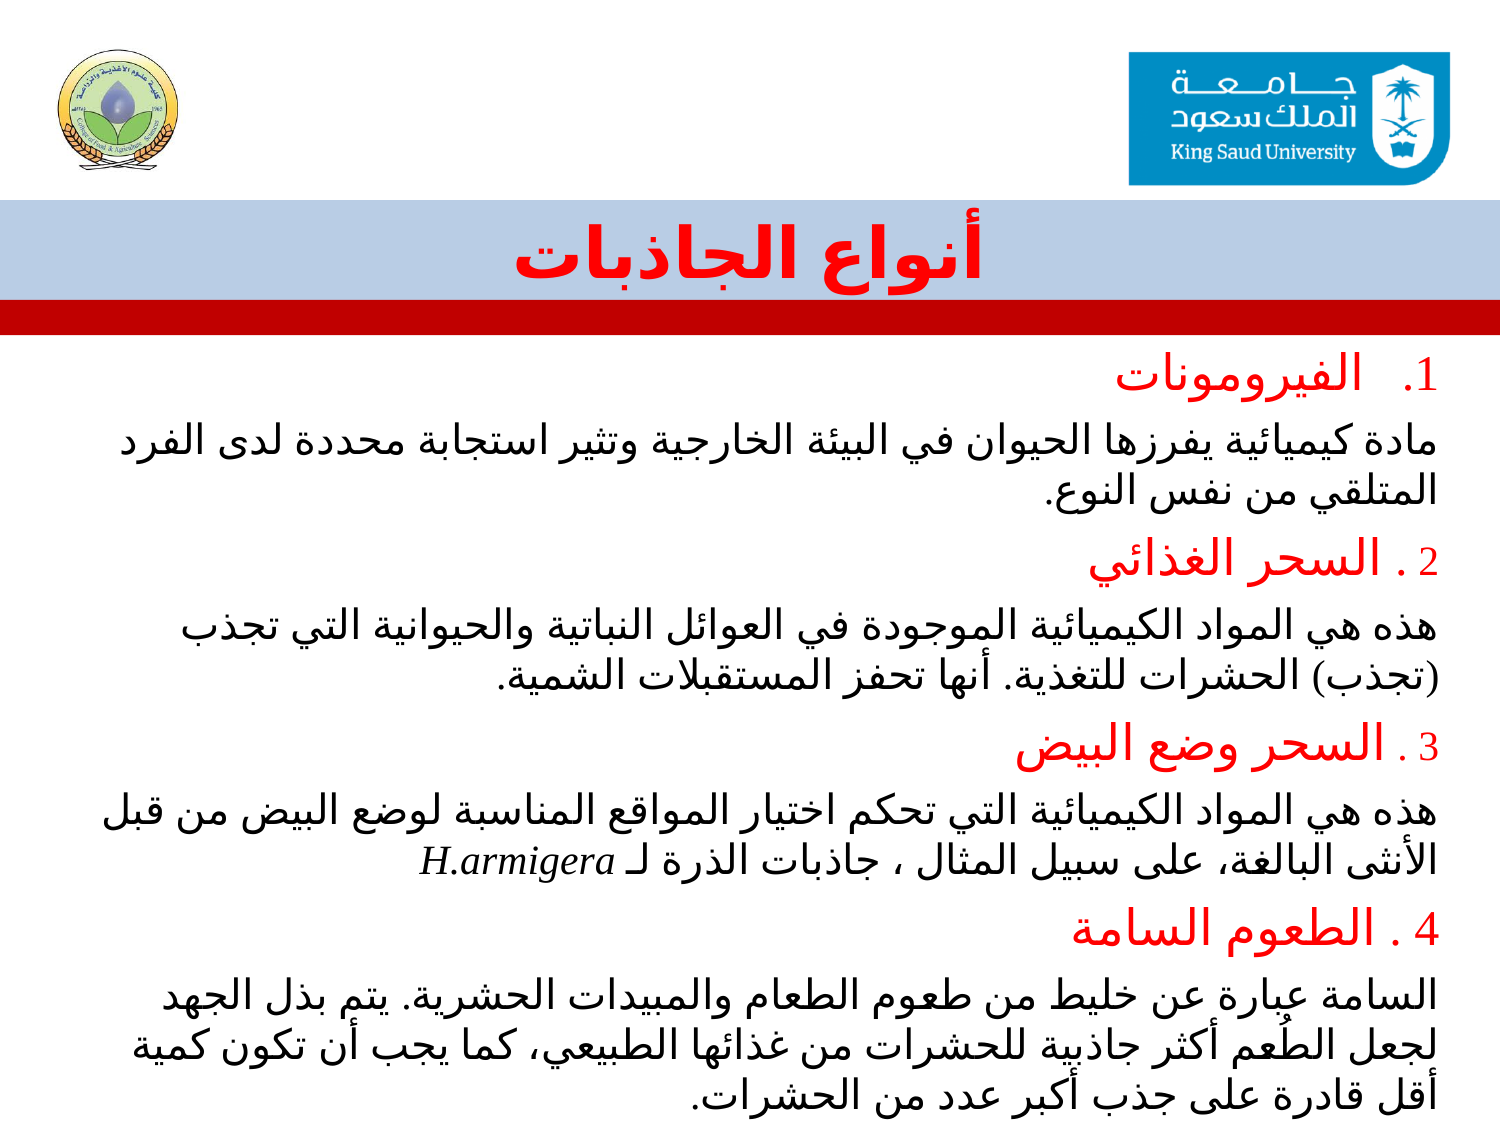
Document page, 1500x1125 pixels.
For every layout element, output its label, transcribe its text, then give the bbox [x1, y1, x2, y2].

text_box الفيرومونات مادة كيميائية يفرزها الحيوان في البيئة الخارجية وتثير استجابة محددة لدى الفرد المتلقي من نفس النوع. 2 . السحر الغذائي هذه هي المواد الكيميائية الموجودة في العوائل النباتية والحيوانية التي تجذب (تجذب) الحشرات للتغذية. أنها تحفز المستقبلات الشمية. 3 . السحر وضع البيض هذه هي المواد الكيميائية التي تحكم اختيار المواقع المناسبة لوضع البيض من قبل الأنثى البالغة، على سبيل المثال ، جاذبات الذرة لـ H.armigera 4 . الطعوم السامة السامة عبارة عن خليط من طعوم الطعام والمبيدات الحشرية. يتم بذل الجهد لجعل الطُعم أكثر جاذبية للحشرات من غذائها الطبيعي، كما يجب أن تكون كمية أقل قادرة على جذب أكبر عدد من الحشرات. [58, 332, 1454, 1125]
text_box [45, 37, 1455, 193]
title أنواع الجاذبات [0, 200, 1500, 299]
text_box [0, 299, 1500, 336]
